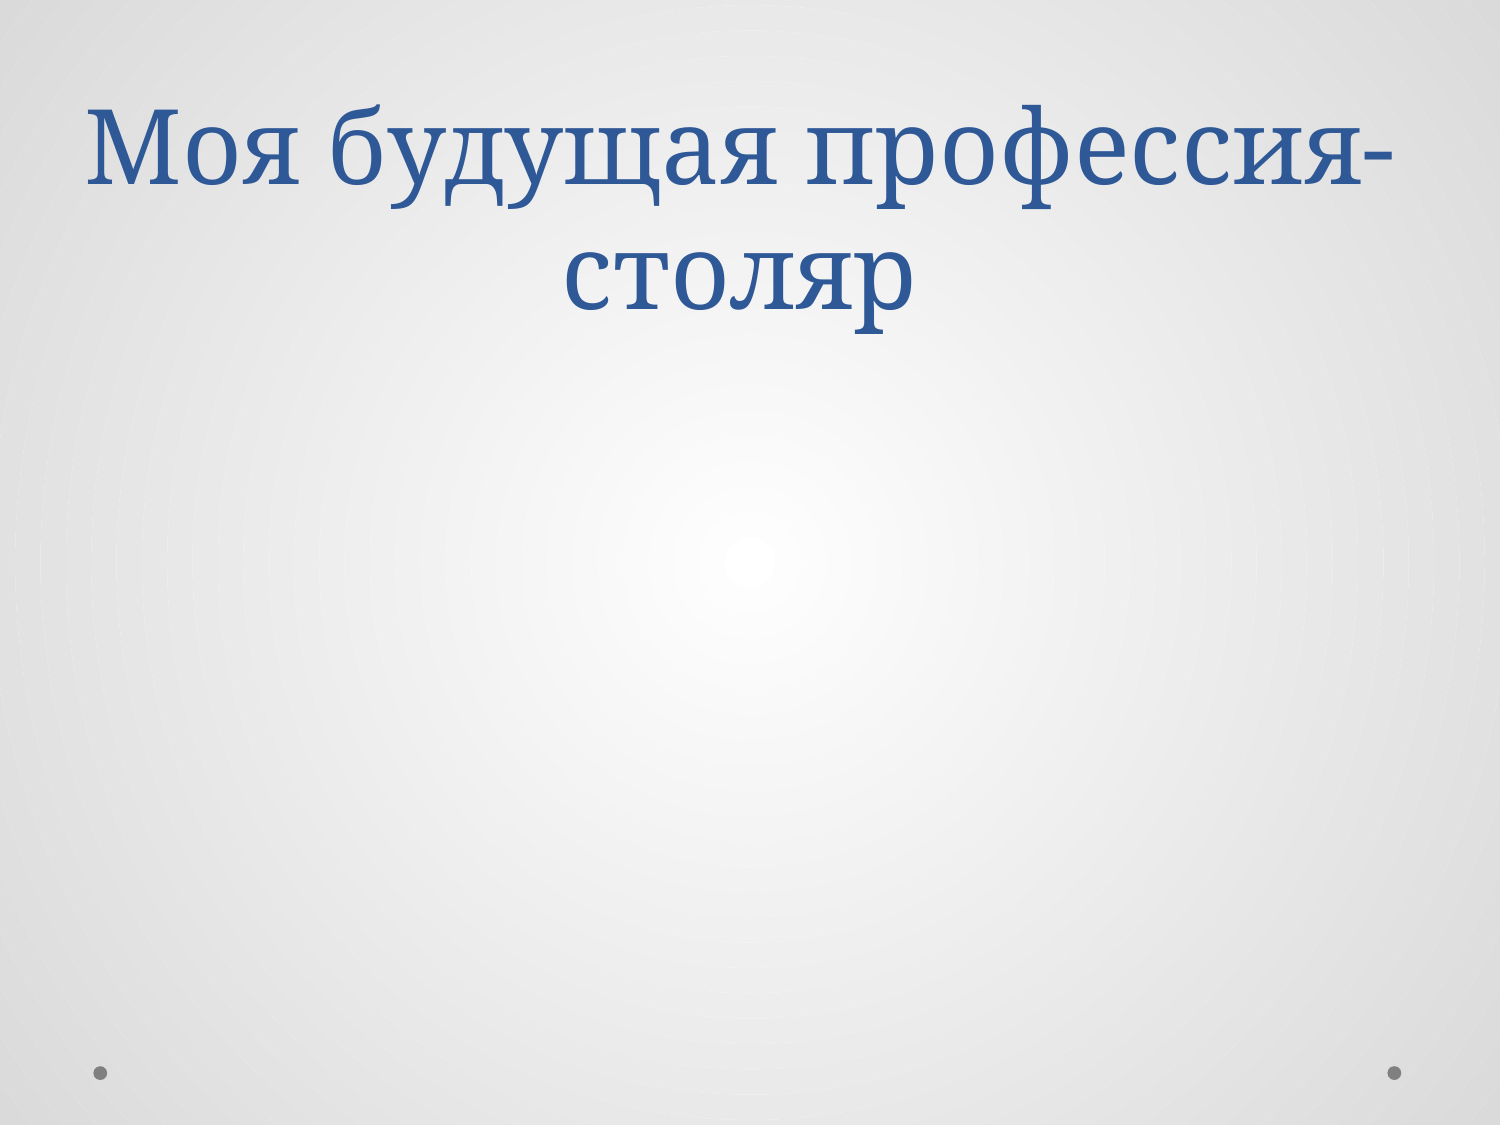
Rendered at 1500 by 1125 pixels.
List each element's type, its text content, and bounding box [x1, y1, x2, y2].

title Моя будущая профессия- столяр [64, 42, 1415, 339]
